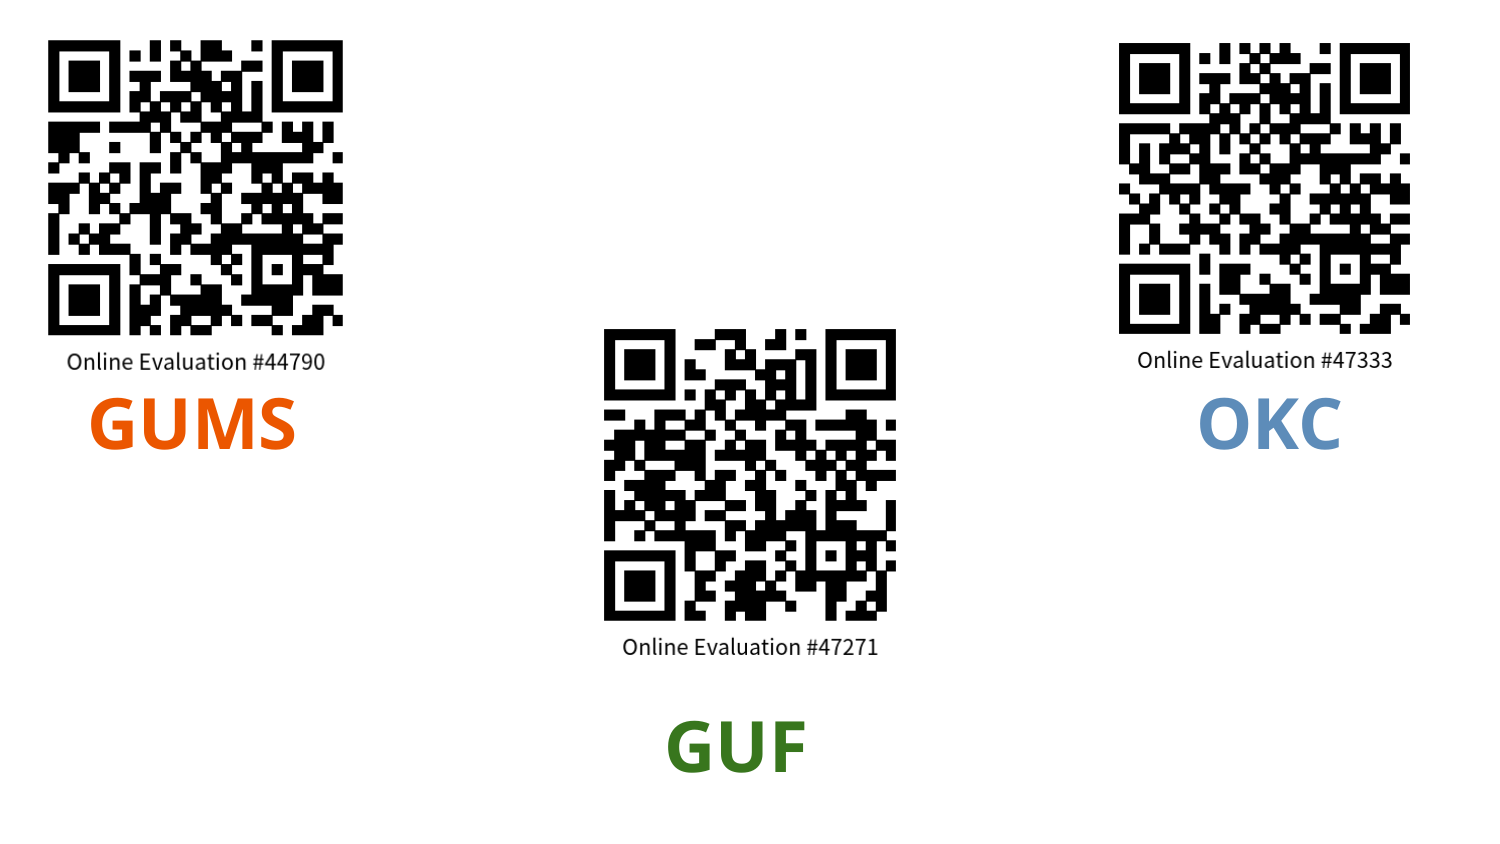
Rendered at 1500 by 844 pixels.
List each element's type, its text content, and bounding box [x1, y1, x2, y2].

picture [32, 25, 359, 381]
text_box OKC [1181, 386, 1383, 479]
picture [1104, 28, 1425, 378]
text_box GUMS [72, 389, 319, 479]
text_box GUF [649, 687, 851, 802]
picture [589, 314, 911, 665]
